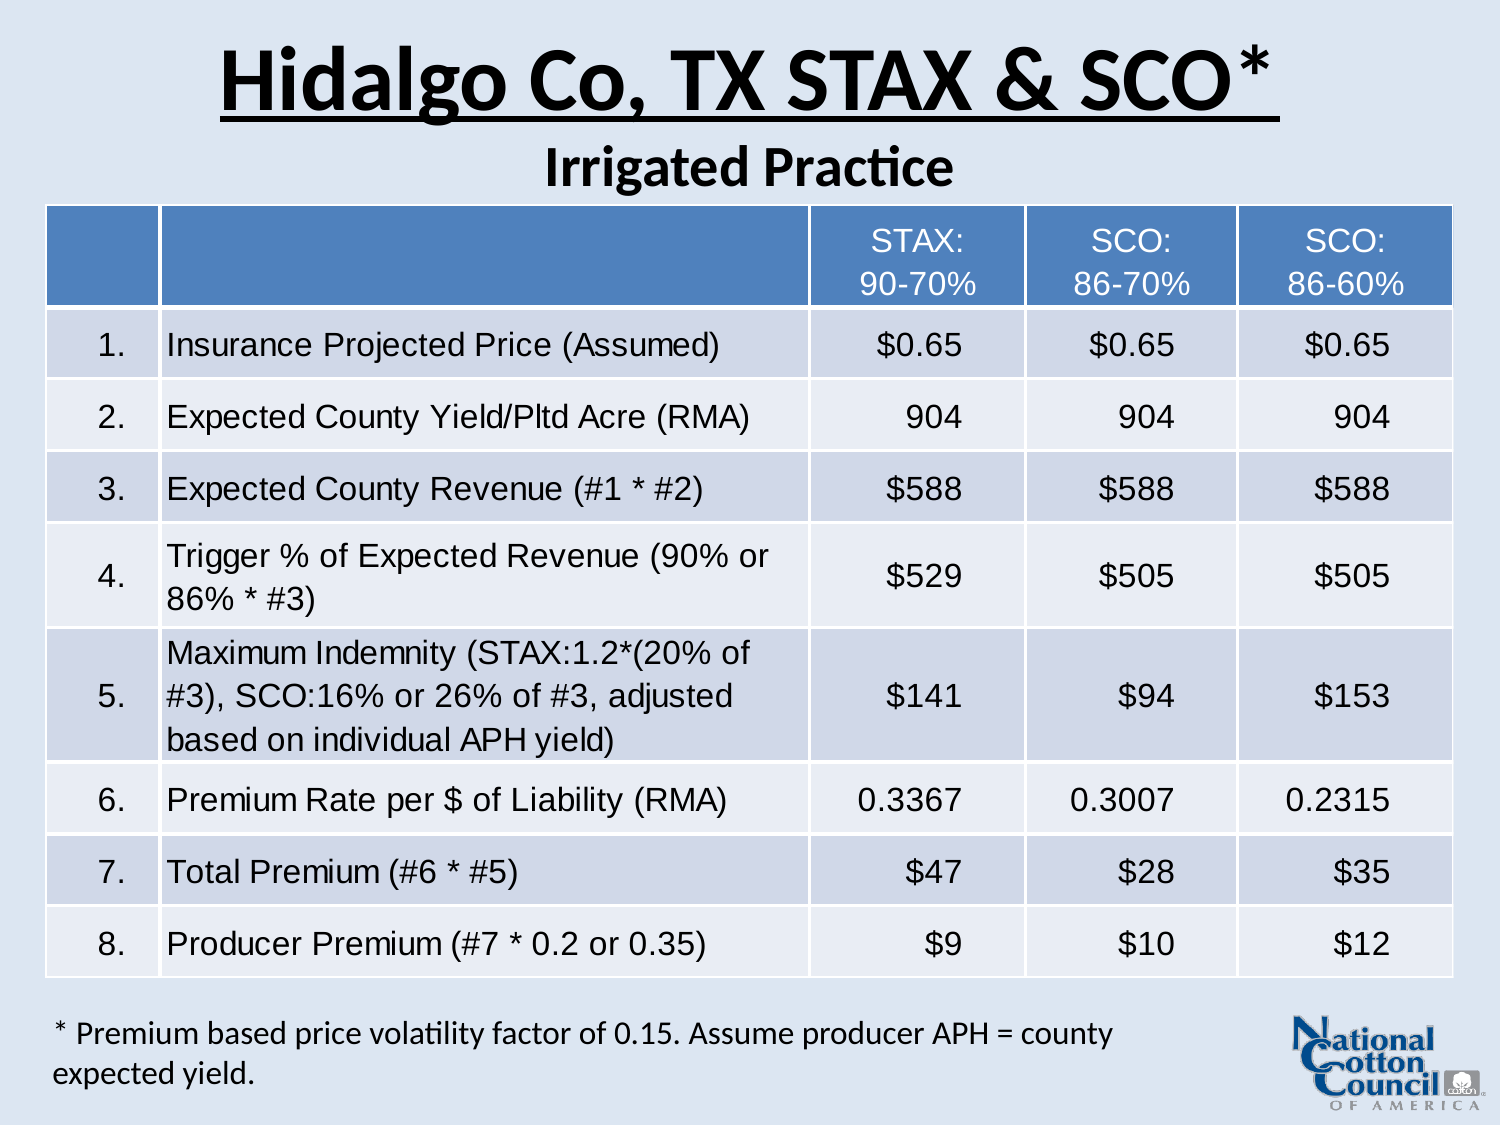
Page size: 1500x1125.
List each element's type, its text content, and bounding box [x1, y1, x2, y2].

picture [44, 204, 1456, 980]
title Hidalgo Co, TX STAX & SCO* Irrigated Practice [0, 12, 1500, 205]
picture [1287, 1012, 1488, 1113]
text_box * Premium based price volatility factor of 0.15. Assume producer APH = county expected yield. [37, 1003, 1250, 1099]
